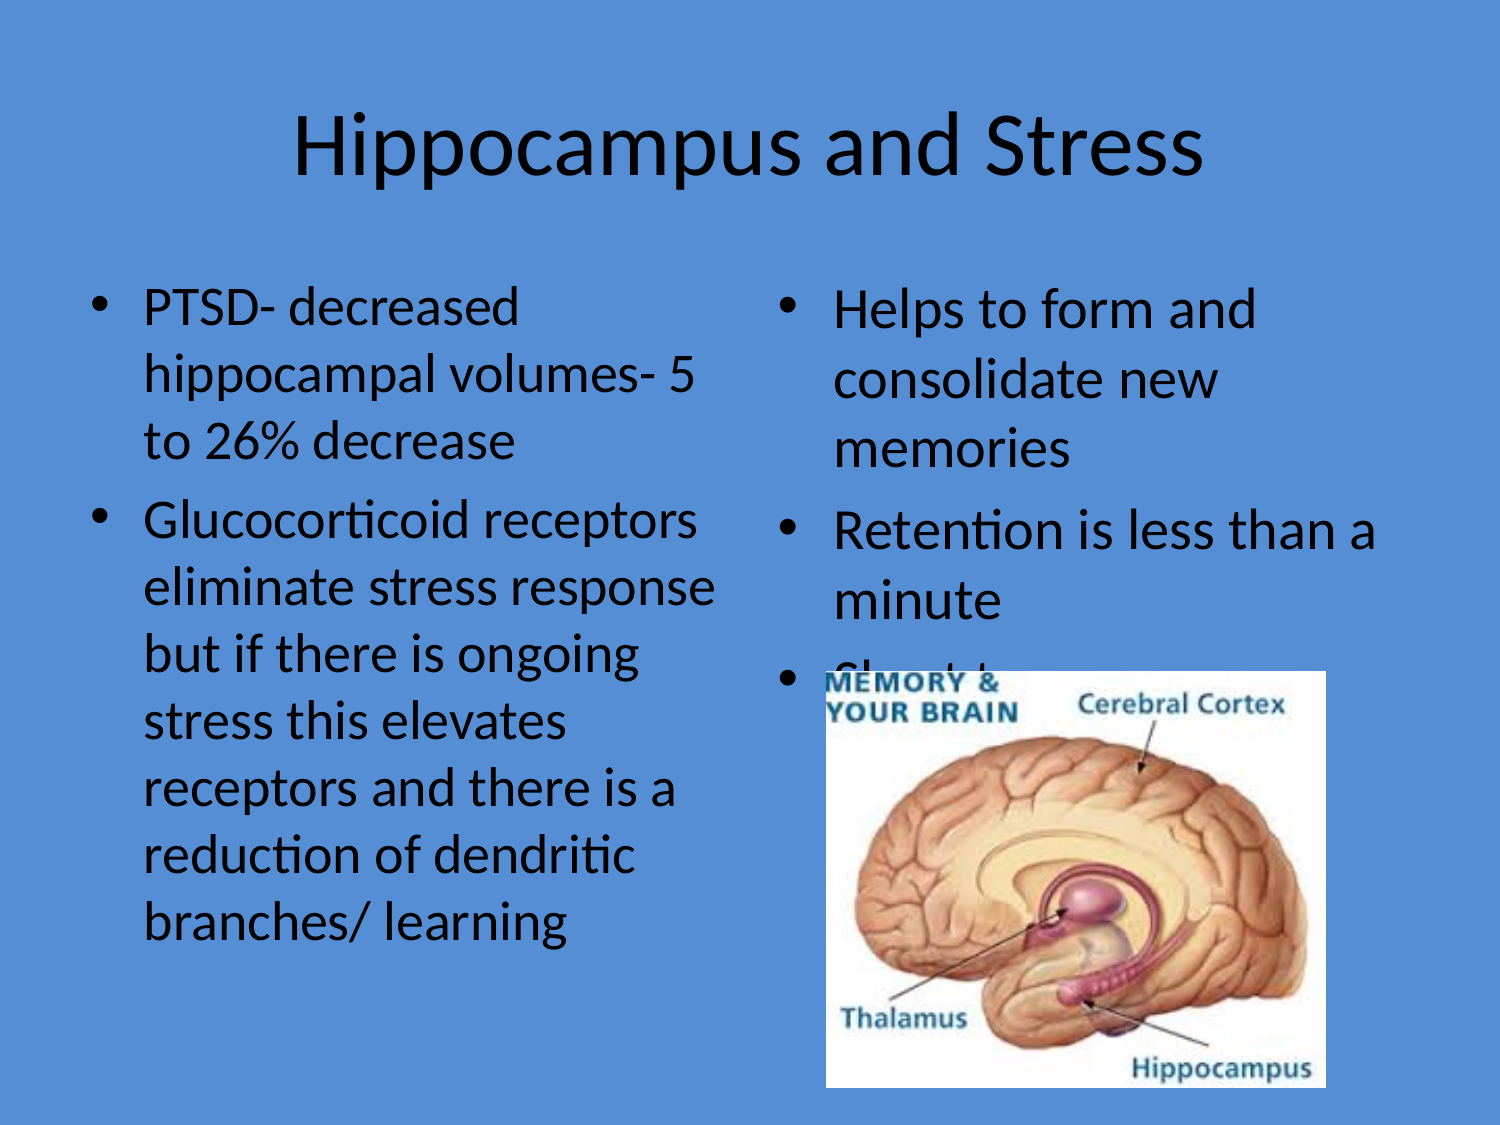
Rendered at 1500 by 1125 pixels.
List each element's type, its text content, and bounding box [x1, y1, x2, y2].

title Hippocampus and Stress [75, 45, 1425, 233]
list Helps to form and consolidate new memories Retention is less than a minute Short term [762, 262, 1425, 1005]
picture [826, 671, 1326, 1088]
list PTSD- decreased hippocampal volumes- 5 to 26% decrease Glucocorticoid receptors eliminate stress response but if there is ongoing stress this elevates receptors and there is a reduction of dendritic branches/ learning [75, 262, 738, 1005]
